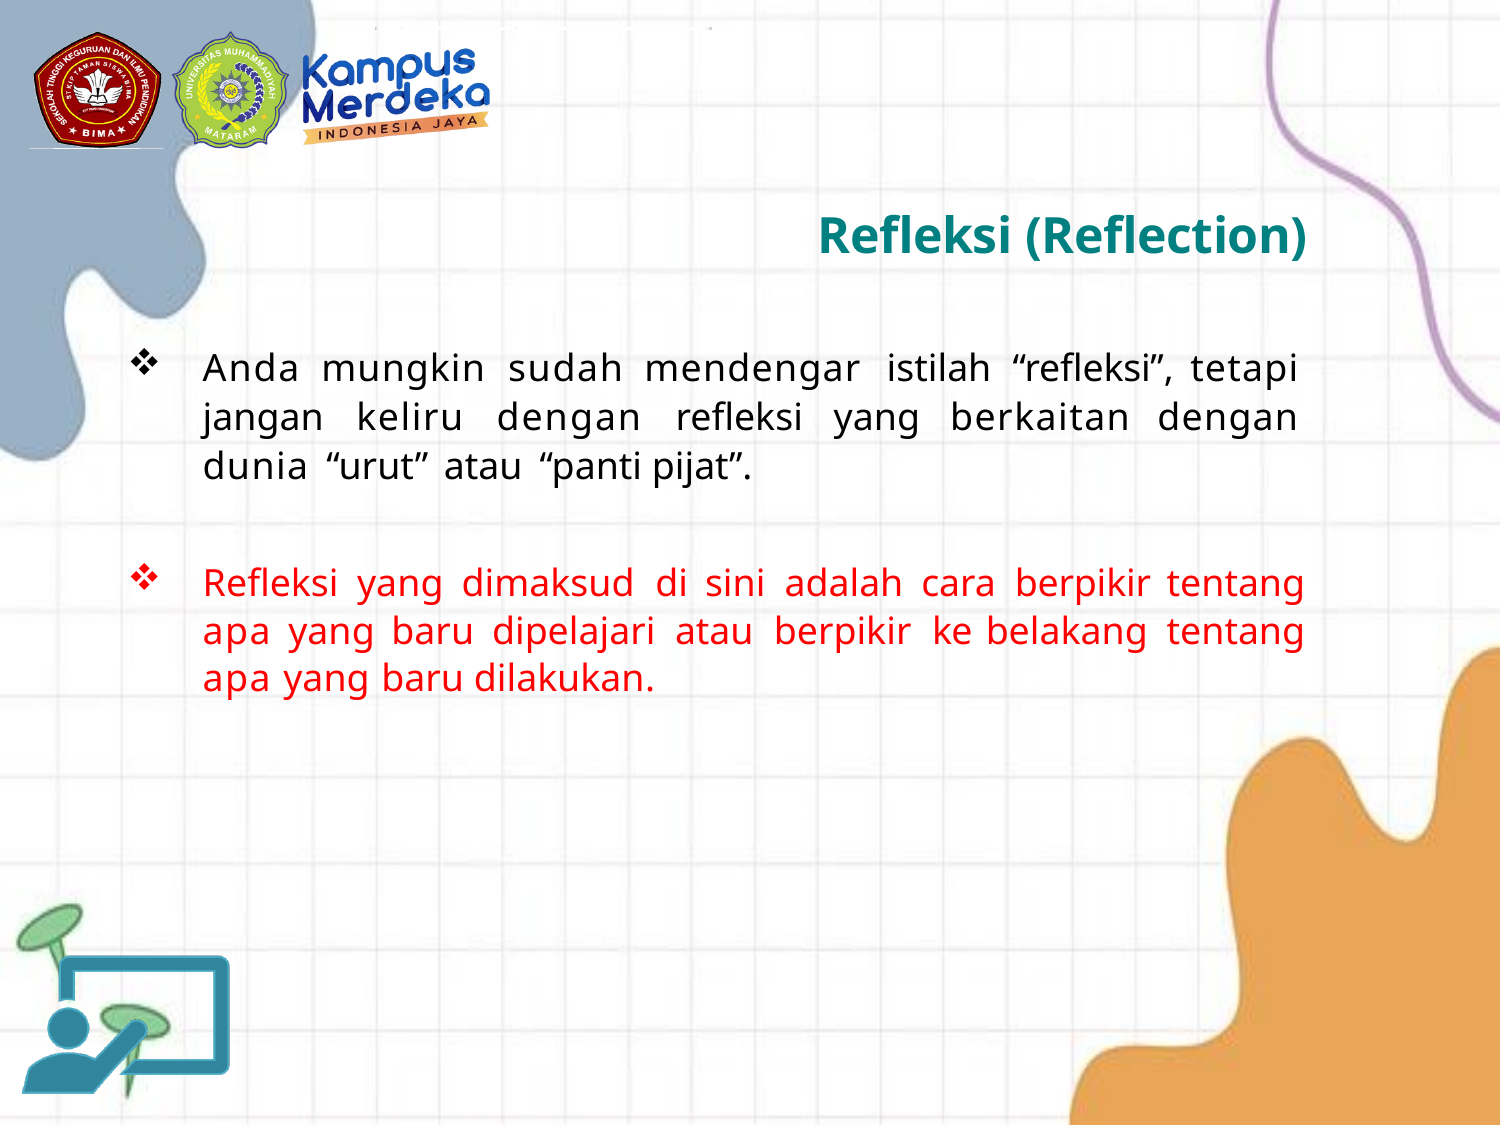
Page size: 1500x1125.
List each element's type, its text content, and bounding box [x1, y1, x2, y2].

text_box [170, 30, 290, 149]
text_box [290, 43, 491, 149]
picture [0, 0, 1500, 1125]
title Refleksi (Reflection) [812, 170, 1500, 392]
text_box [29, 30, 164, 149]
text_box Anda mungkin sudah mendengar istilah “refleksi”, tetapi jangan keliru dengan refleksi yang berkaitan dengan dunia “urut” atau “panti pijat”. Refleksi yang dimaksud di sini adalah cara berpikir tentang apa yang baru dipelajari atau berpikir ke belakang tentang apa yang baru dilakukan. [125, 337, 1307, 700]
